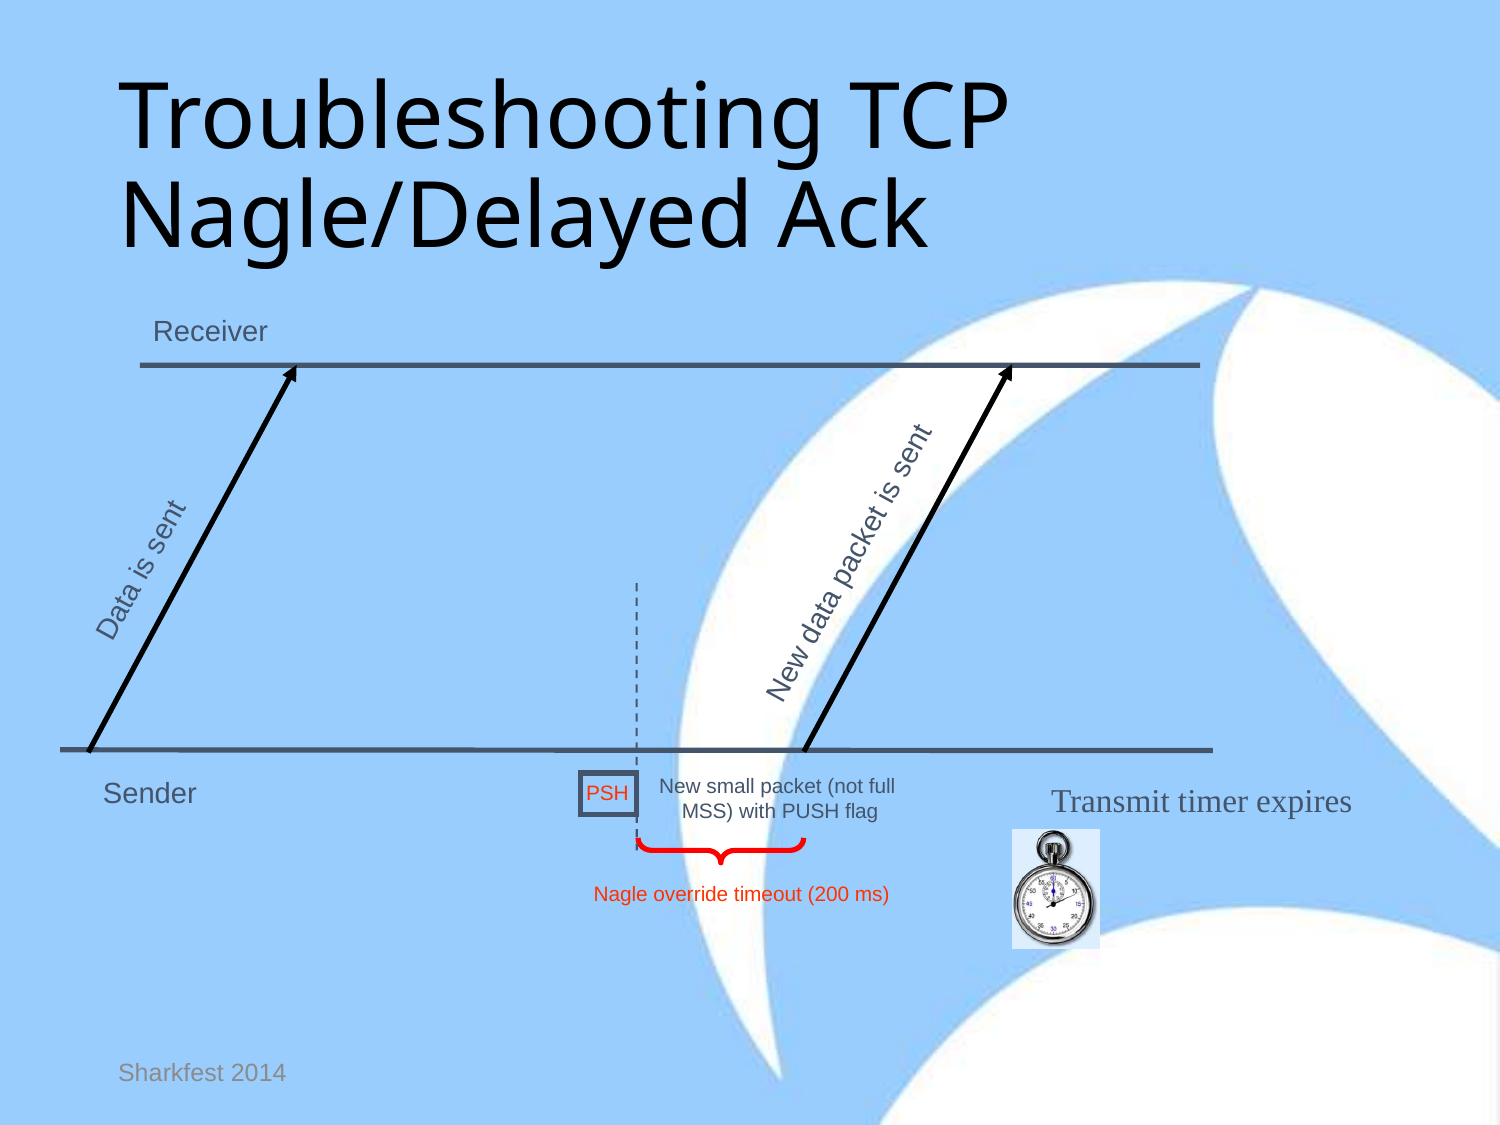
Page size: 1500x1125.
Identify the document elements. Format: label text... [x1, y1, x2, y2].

text_box [88, 364, 297, 753]
text_box [803, 364, 1013, 752]
footer Sharkfest 2014 [103, 1041, 610, 1102]
text_box New data packet is sent [743, 369, 969, 723]
text_box New small packet (not full MSS) with PUSH flag [627, 764, 933, 830]
text_box Nagle override timeout (200 ms) [579, 872, 953, 913]
picture [0, 0, 1500, 1125]
text_box Receiver [139, 305, 318, 356]
text_box Sender [89, 767, 247, 818]
text_box Data is sent [73, 446, 223, 662]
title Troubleshooting TCP Nagle/Delayed Ack [103, 59, 1397, 278]
text_box PSH [554, 772, 660, 813]
text_box [637, 837, 804, 863]
text_box Transmit timer expires [1037, 772, 1424, 828]
